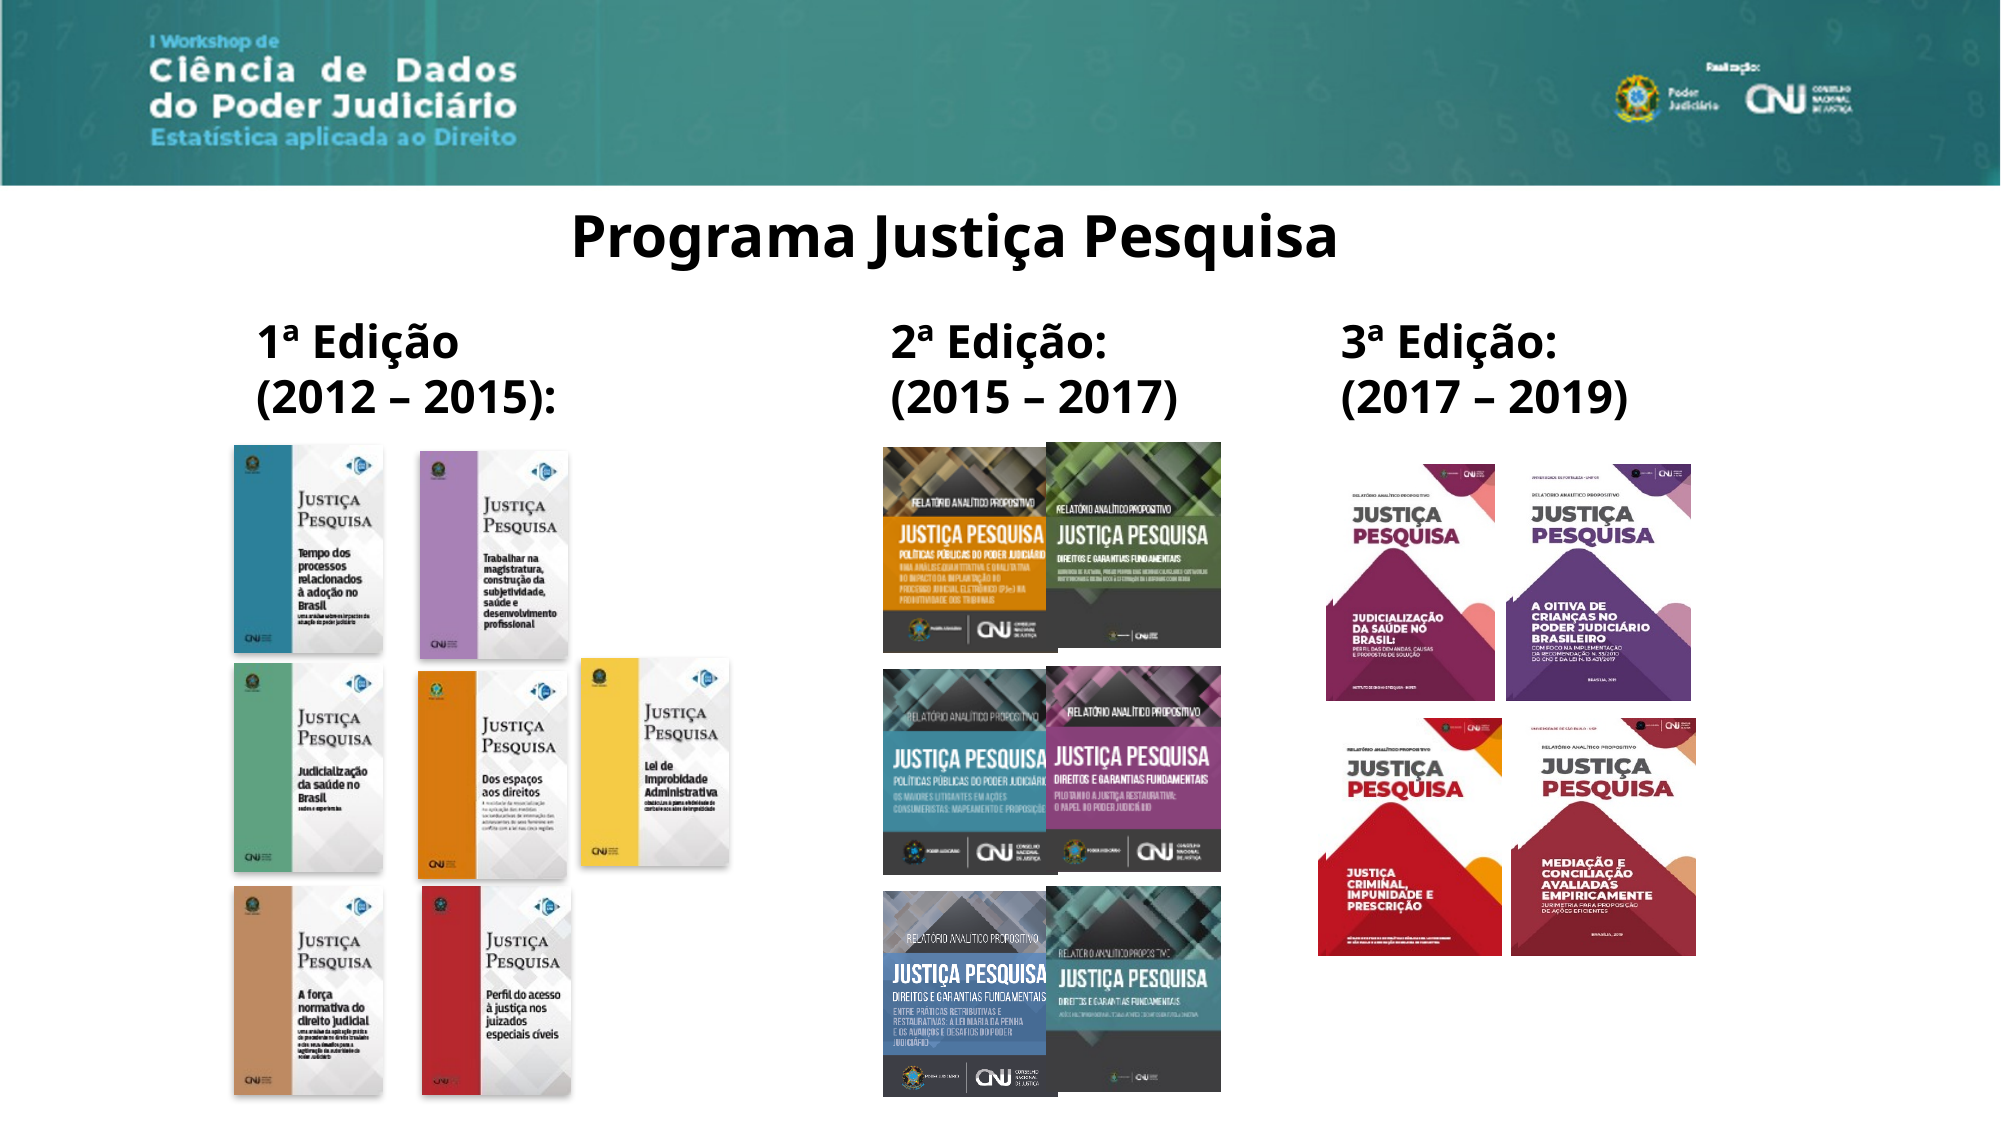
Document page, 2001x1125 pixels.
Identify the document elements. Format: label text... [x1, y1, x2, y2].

text_box Programa Justiça Pesquisa [84, 172, 1826, 283]
text_box 3ª Edição: (2017 – 2019) [1326, 305, 1781, 430]
text_box 2ª Edição: (2015 – 2017) [875, 305, 1326, 430]
text_box 1ª Edição (2012 – 2015): [241, 305, 627, 486]
picture [0, 0, 2001, 1125]
